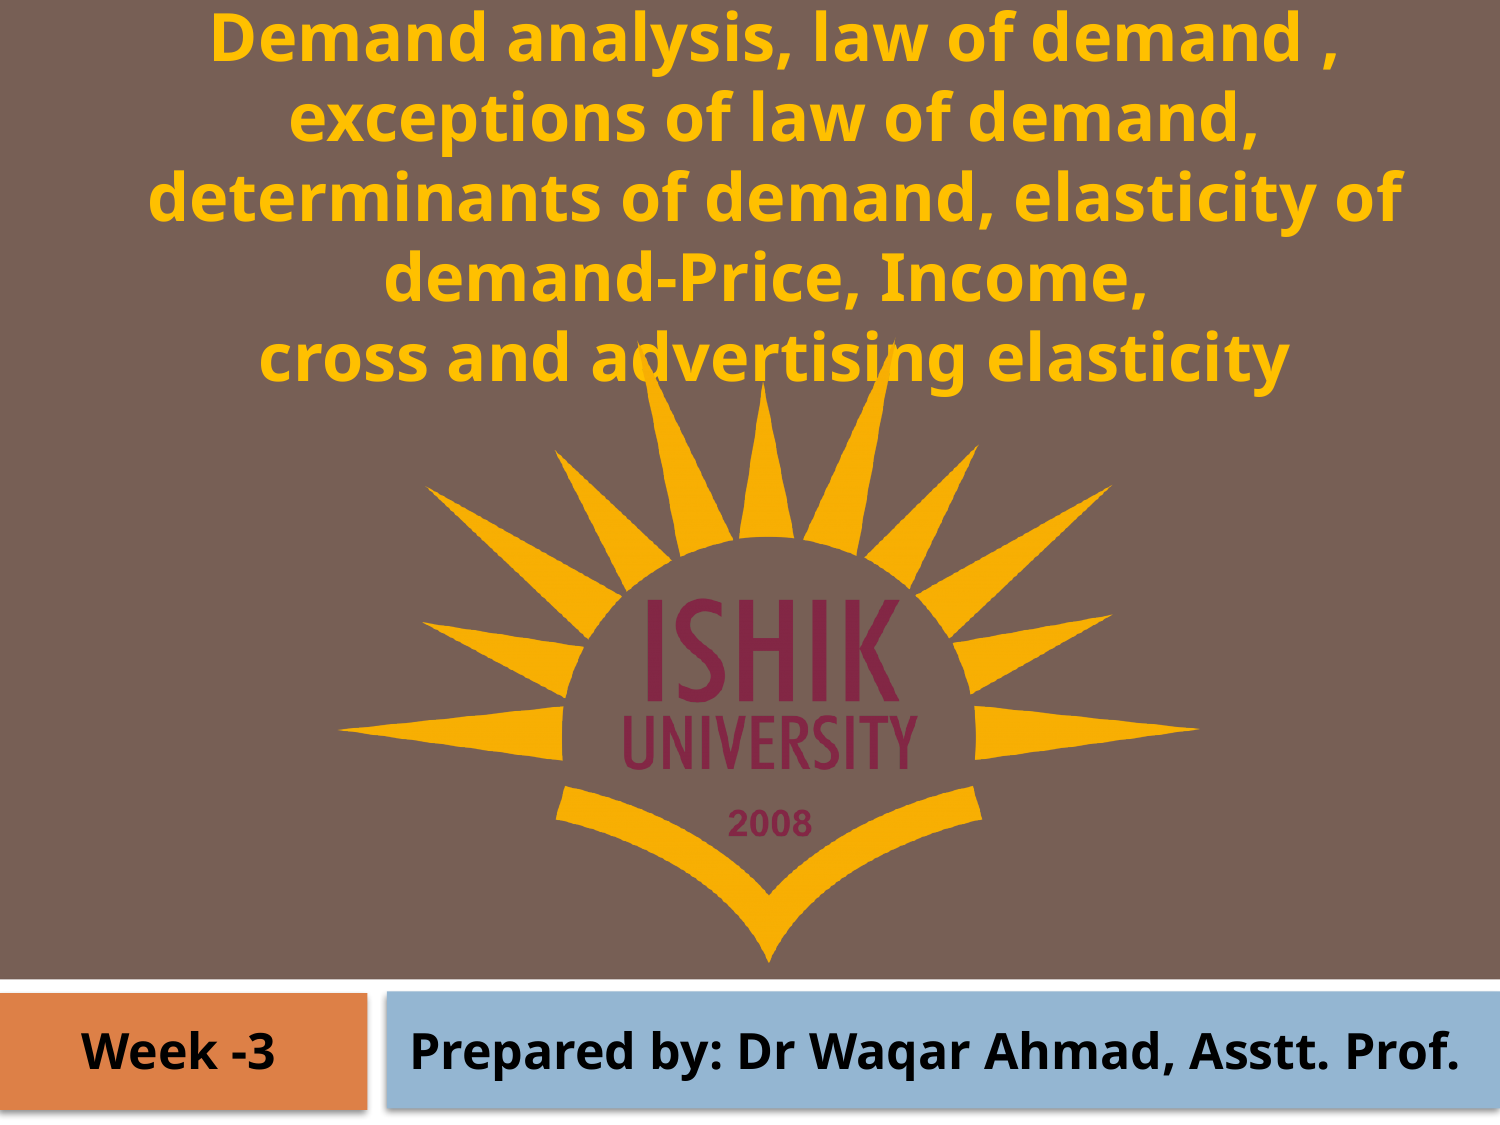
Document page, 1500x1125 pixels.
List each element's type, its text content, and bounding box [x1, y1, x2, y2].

text_box Week -3 [66, 1012, 291, 1125]
text_box Demand analysis, law of demand , exceptions of law of demand, determinants of demand, elasticity of demand-Price, Income, cross and advertising elasticity [87, 0, 1463, 402]
text_box Prepared by: Dr Waqar Ahmad, Asstt. Prof. [394, 1011, 1477, 1087]
picture [337, 337, 1201, 963]
